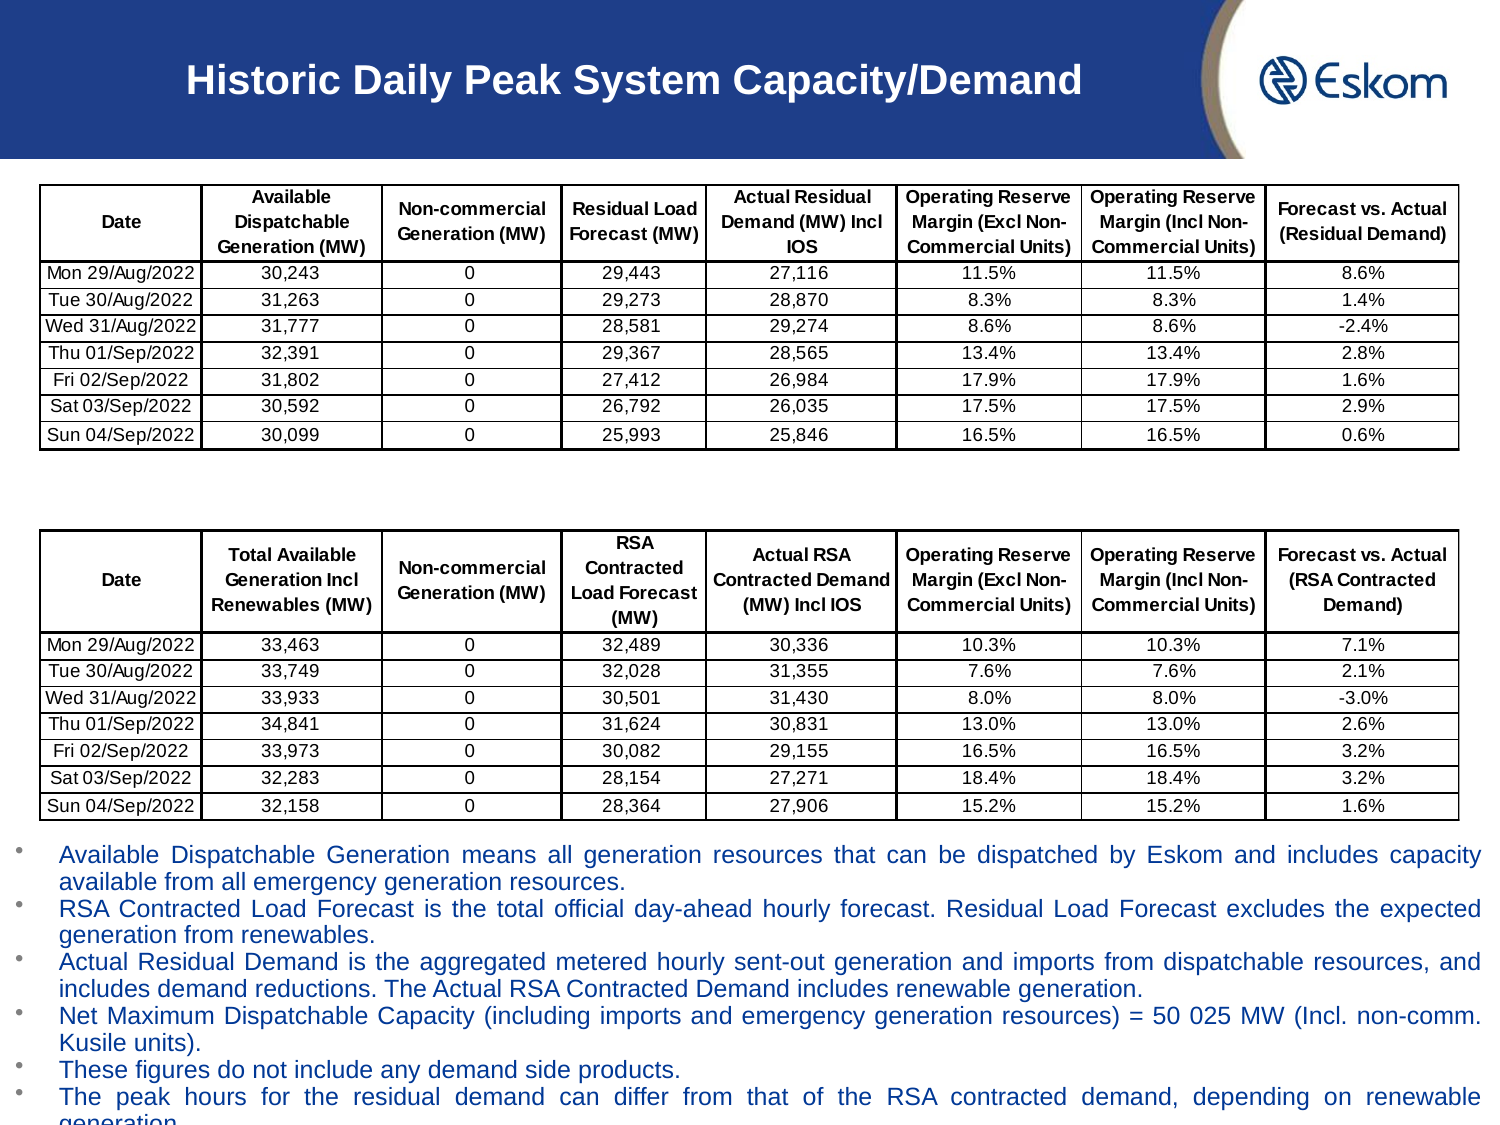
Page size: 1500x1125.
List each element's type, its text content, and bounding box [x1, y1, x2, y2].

picture [38, 184, 1462, 823]
text_box Historic Daily Peak System Capacity/Demand [171, 27, 1142, 137]
picture [1257, 55, 1450, 105]
picture [0, 0, 1246, 159]
list Available Dispatchable Generation means all generation resources that can be dispatched by Eskom and includes capacity available from all emergency generation resources. RSA Contracted Load Forecast is the total official day-ahead hourly forecast. Residual Load Forecast excludes the expected generation from renewables. Actual Residual Demand is the aggregated metered hourly sent-out generation and imports from dispatchable resources, and includes demand reductions. The Actual RSA Contracted Demand includes renewable generation. Net Maximum Dispatchable Capacity (including imports and emergency generation resources) = 50 025 MW (Incl. non-comm. Kusile units). These figures do not include any demand side products. The peak hours for the residual demand can differ from that of the RSA contracted demand, depending on renewable generation. [0, 834, 1500, 1125]
